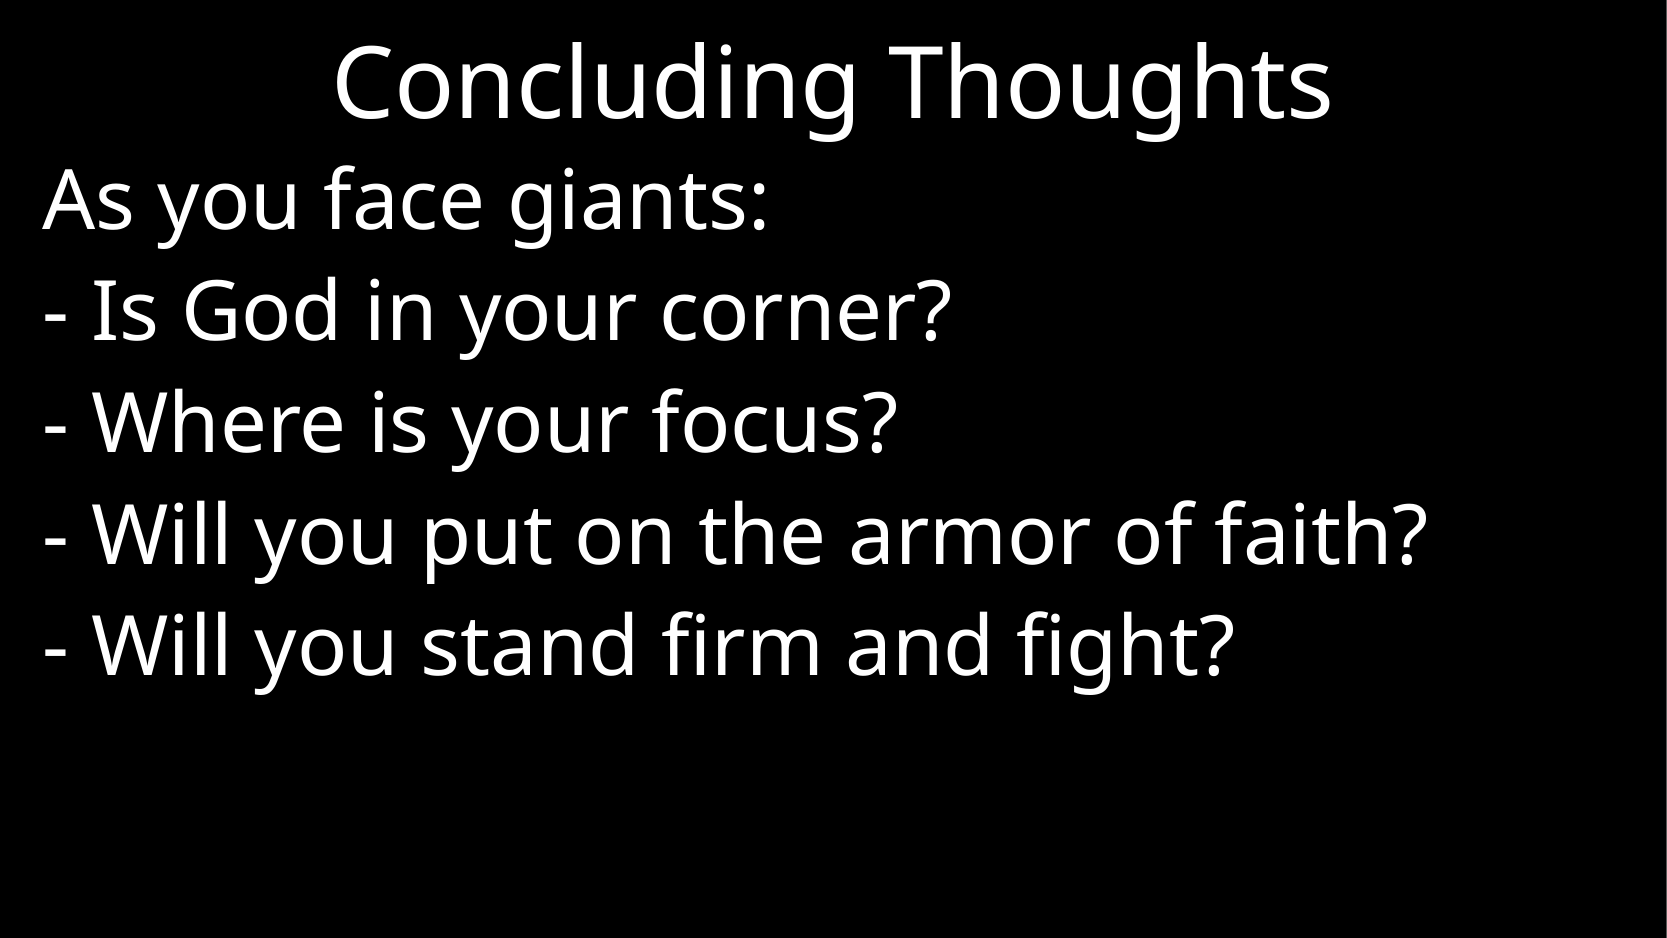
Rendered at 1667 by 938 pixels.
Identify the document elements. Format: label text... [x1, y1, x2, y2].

list As you face giants: - Is God in your corner? - Where is your focus? - Will you put on the armor of faith? - Will you stand firm and fight? [27, 145, 1640, 907]
title Concluding Thoughts [27, 20, 1640, 136]
